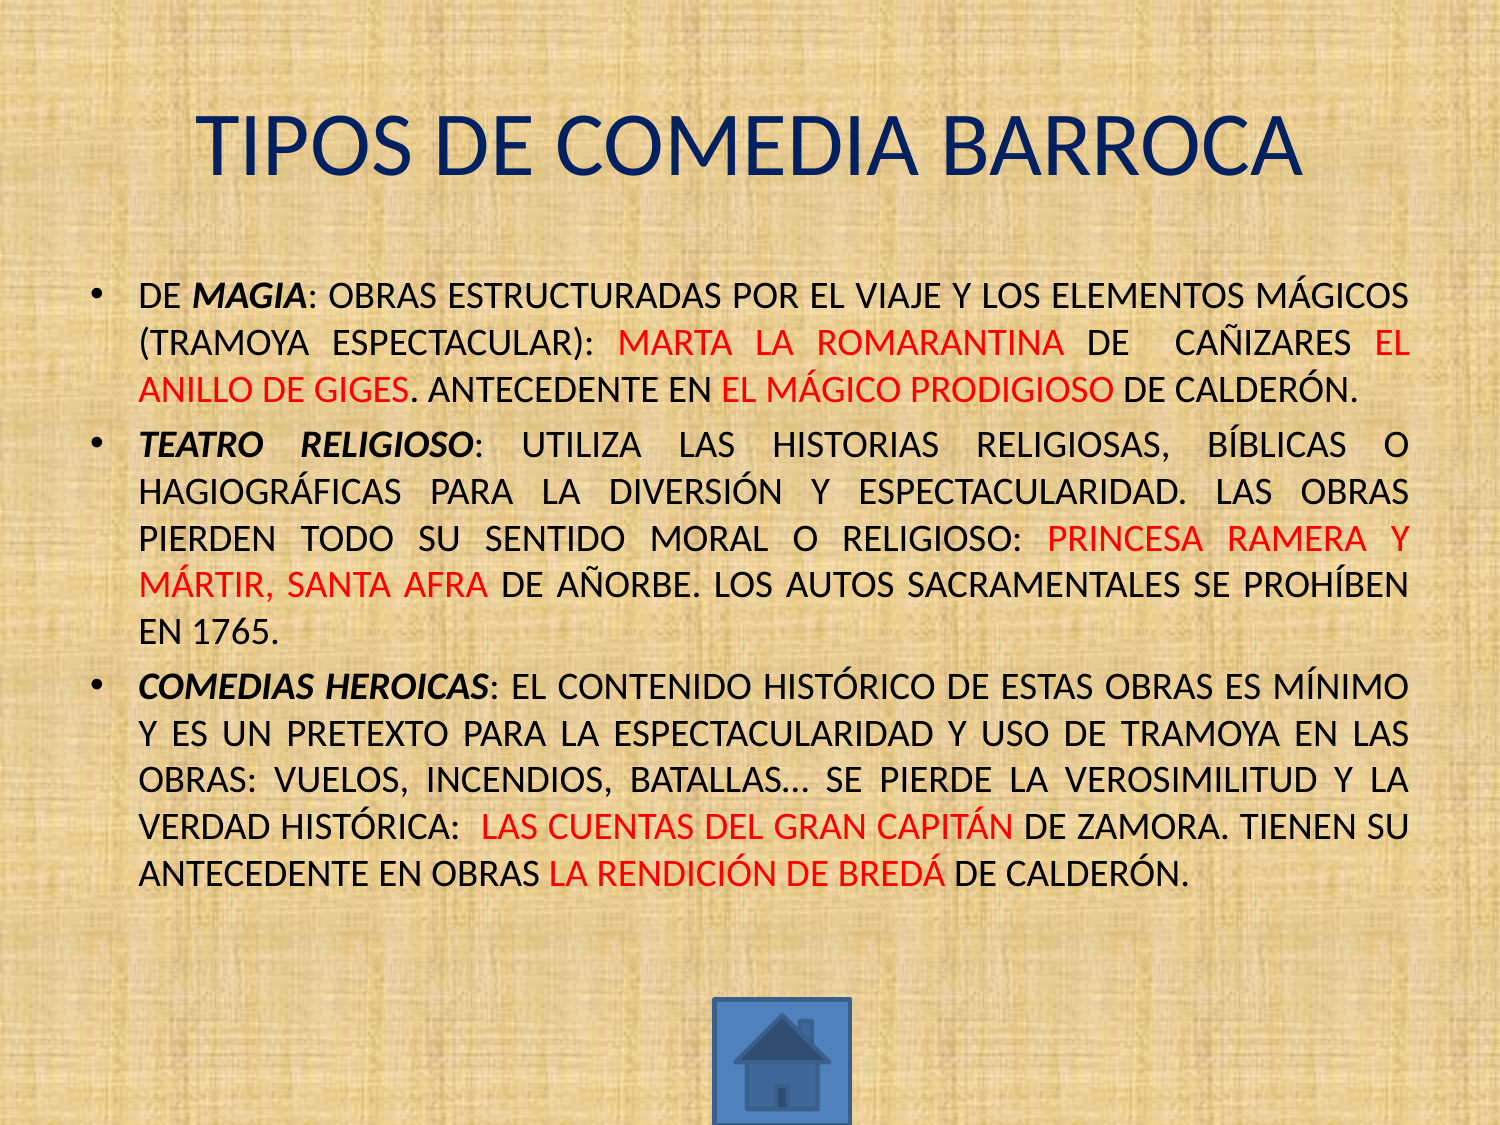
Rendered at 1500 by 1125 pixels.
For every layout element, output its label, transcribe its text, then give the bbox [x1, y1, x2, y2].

text_box [712, 997, 852, 1125]
picture [0, 0, 1500, 1125]
list DE MAGIA: OBRAS ESTRUCTURADAS POR EL VIAJE Y LOS ELEMENTOS MÁGICOS (TRAMOYA ESPECTACULAR): MARTA LA ROMARANTINA DE CAÑIZARES EL ANILLO DE GIGES. ANTECEDENTE EN EL MÁGICO PRODIGIOSO DE CALDERÓN. TEATRO RELIGIOSO: UTILIZA LAS HISTORIAS RELIGIOSAS, BÍBLICAS O HAGIOGRÁFICAS PARA LA DIVERSIÓN Y ESPECTACULARIDAD. LAS OBRAS PIERDEN TODO SU SENTIDO MORAL O RELIGIOSO: PRINCESA RAMERA Y MÁRTIR, SANTA AFRA DE AÑORBE. LOS AUTOS SACRAMENTALES SE PROHÍBEN EN 1765. COMEDIAS HEROICAS: EL CONTENIDO HISTÓRICO DE ESTAS OBRAS ES MÍNIMO Y ES UN PRETEXTO PARA LA ESPECTACULARIDAD Y USO DE TRAMOYA EN LAS OBRAS: VUELOS, INCENDIOS, BATALLAS… SE PIERDE LA VEROSIMILITUD Y LA VERDAD HISTÓRICA: LAS CUENTAS DEL GRAN CAPITÁN DE ZAMORA. TIENEN SU ANTECEDENTE EN OBRAS LA RENDICIÓN DE BREDÁ DE CALDERÓN. [75, 262, 1425, 1005]
title TIPOS DE COMEDIA BARROCA [75, 45, 1425, 233]
